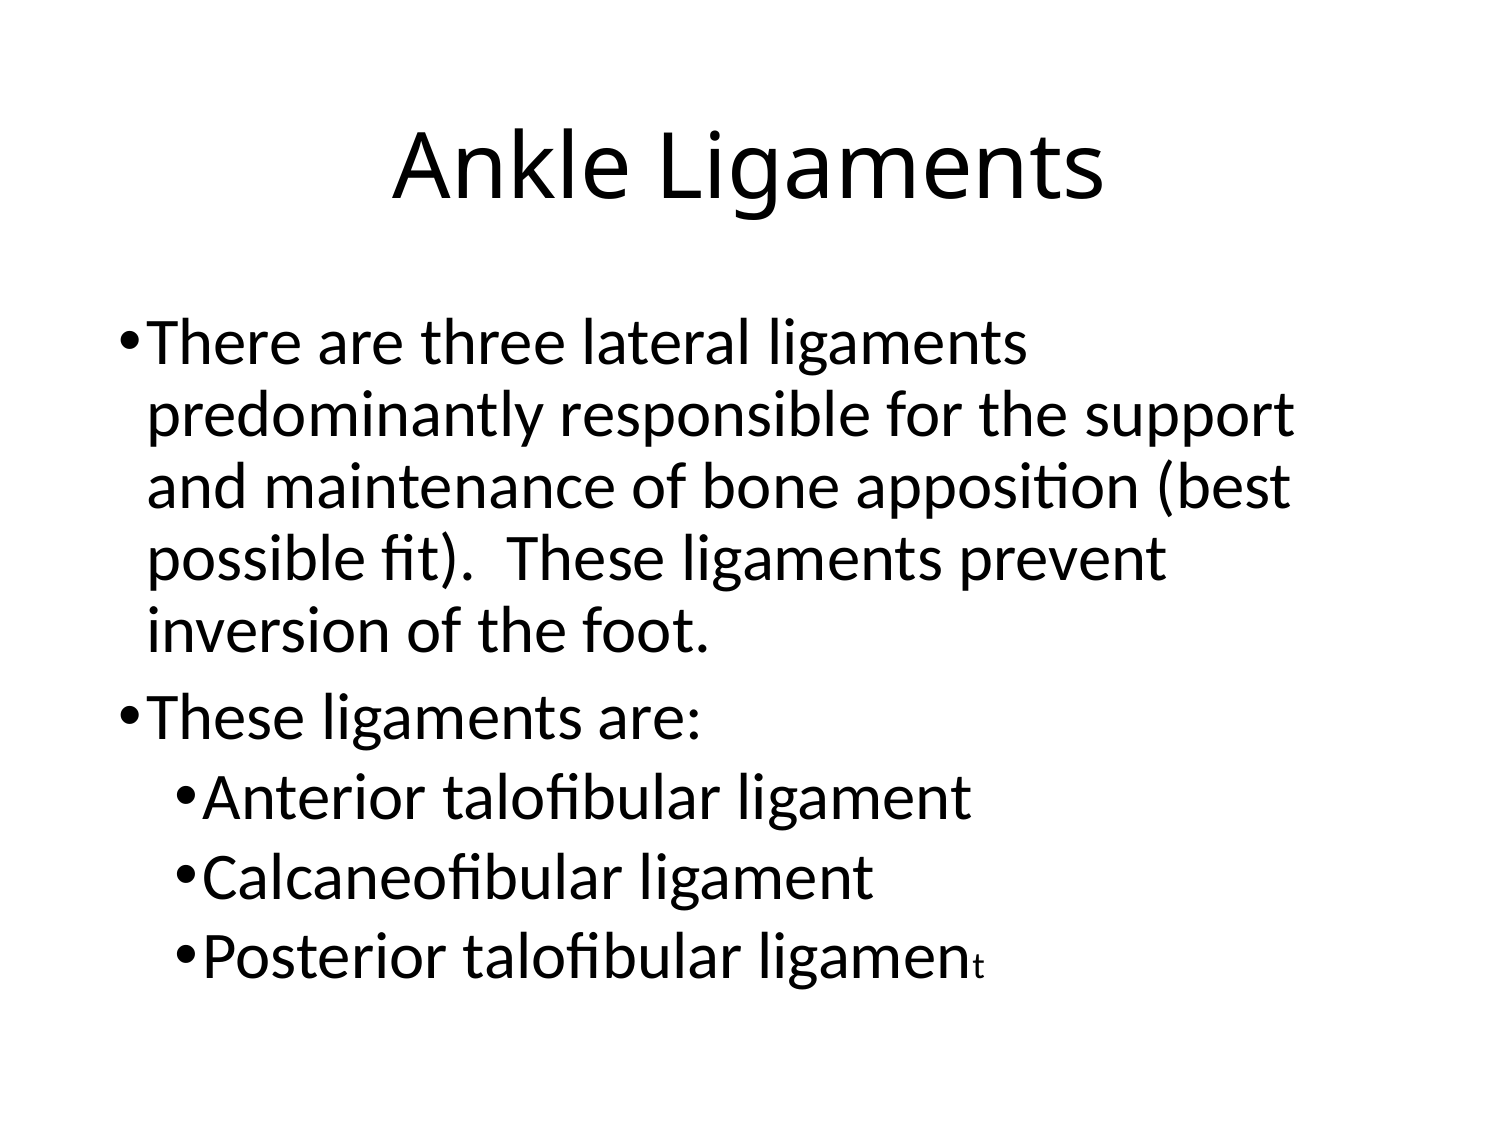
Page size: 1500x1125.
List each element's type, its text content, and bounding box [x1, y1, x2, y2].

list There are three lateral ligaments predominantly responsible for the support and maintenance of bone apposition (best possible fit). These ligaments prevent inversion of the foot. These ligaments are: Anterior talofibular ligament Calcaneofibular ligament Posterior talofibular ligament [103, 299, 1397, 1014]
title Ankle Ligaments [103, 59, 1397, 278]
